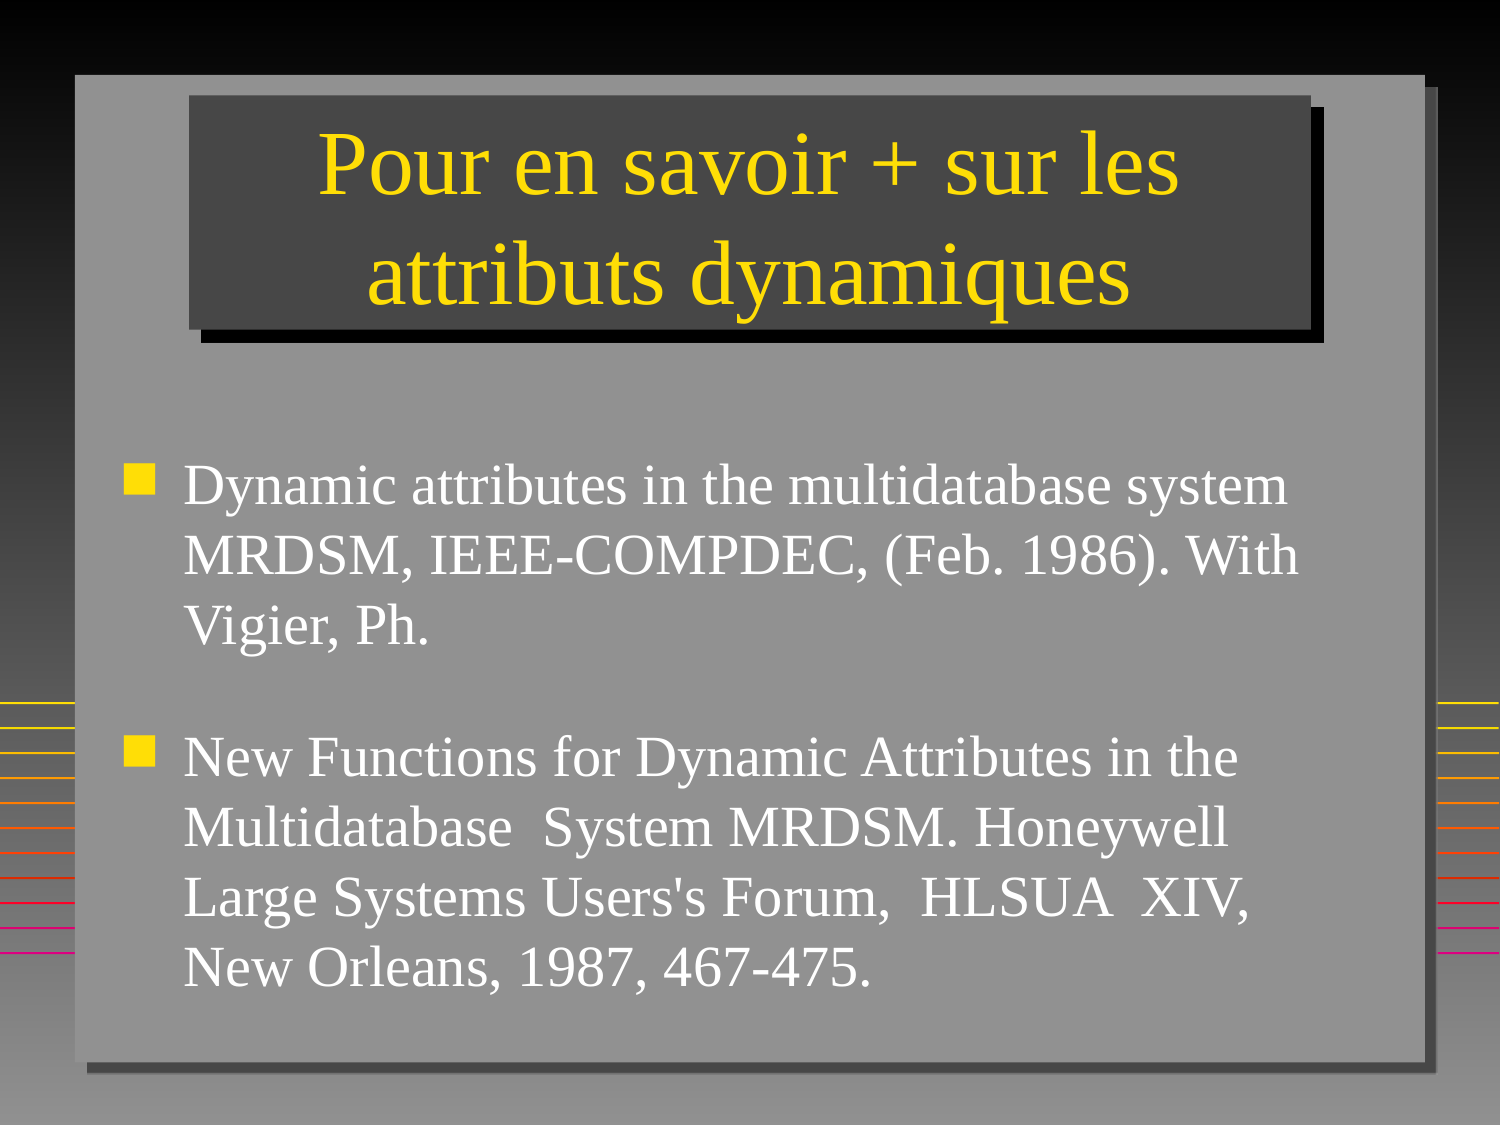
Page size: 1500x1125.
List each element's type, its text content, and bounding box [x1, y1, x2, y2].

title Pour en savoir + sur les attributs dynamiques [189, 95, 1311, 330]
list Dynamic attributes in the multidatabase system MRDSM, IEEE-COMPDEC, (Feb. 1986). With Vigier, Ph. New Functions for Dynamic Attributes in the Multidatabase System MRDSM. Honeywell Large Systems Users's Forum, HLSUA XIV, New Orleans, 1987, 467-475. [112, 438, 1388, 1114]
